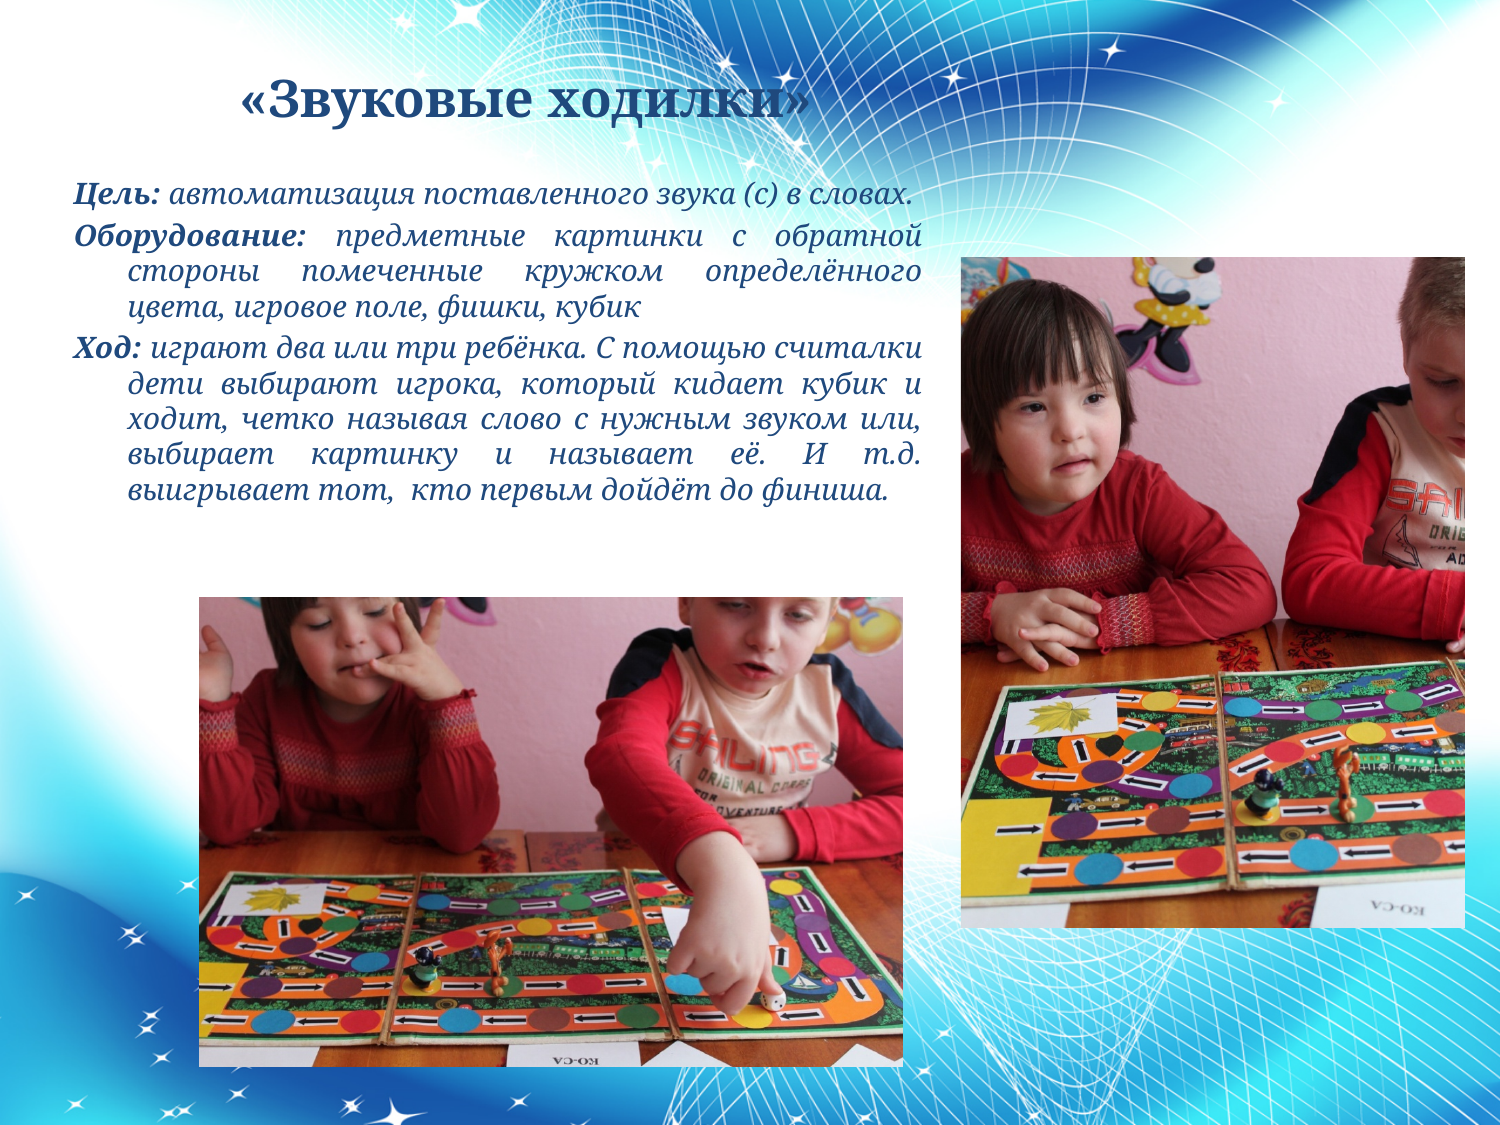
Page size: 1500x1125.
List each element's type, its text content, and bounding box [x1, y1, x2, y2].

list «Звуковые ходилки» Цель: автоматизация поставленного звука (с) в словах. Оборудование: предметные картинки с обратной стороны помеченные кружком определённого цвета, игровое поле, фишки, кубик Ход: играют два или три ребёнка. С помощью считалки дети выбирают игрока, который кидает кубик и ходит, четко называя слово с нужным звуком или, выбирает картинку и называет её. И т.д. выигрывает тот, кто первым дойдёт до финиша. [58, 58, 938, 622]
picture [0, 0, 1500, 1125]
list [198, 597, 903, 1067]
